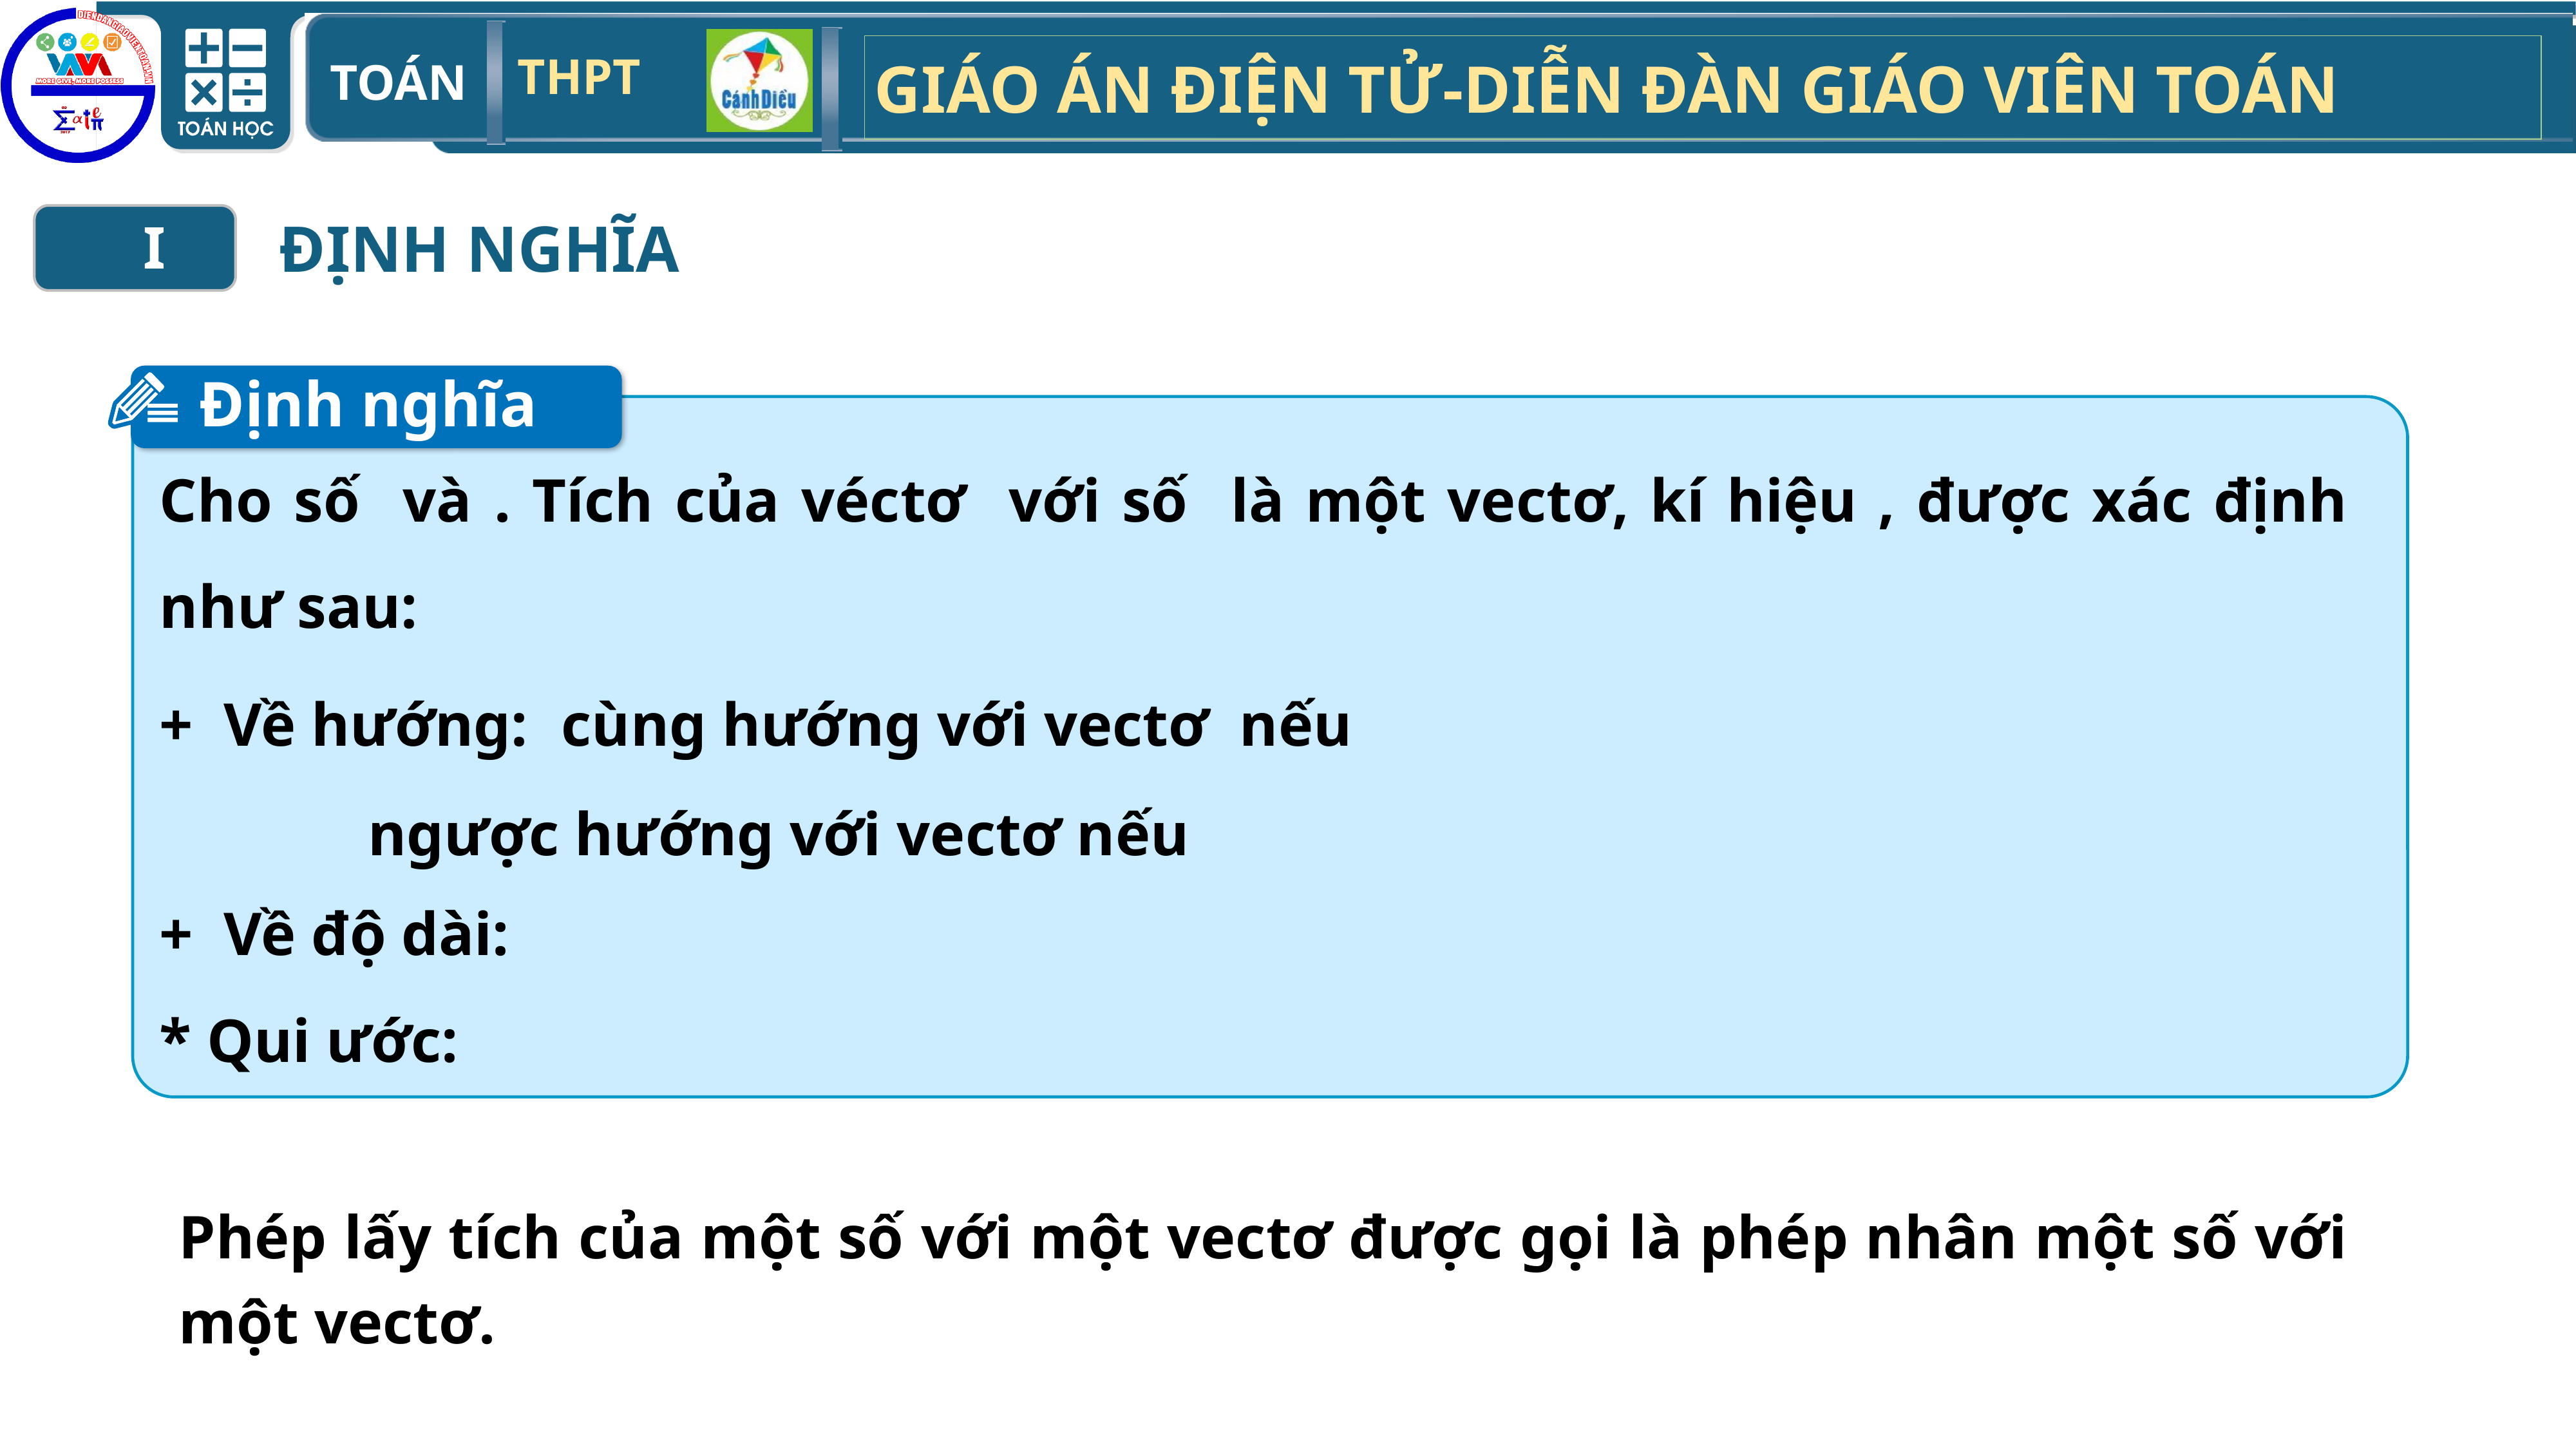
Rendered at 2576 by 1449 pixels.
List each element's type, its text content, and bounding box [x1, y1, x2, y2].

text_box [107, 360, 2408, 1097]
picture [1, 8, 2576, 163]
text_box Phép lấy tích của một số với một vectơ được gọi là phép nhân một số với một vectơ. [169, 1180, 2360, 1360]
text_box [34, 204, 886, 292]
